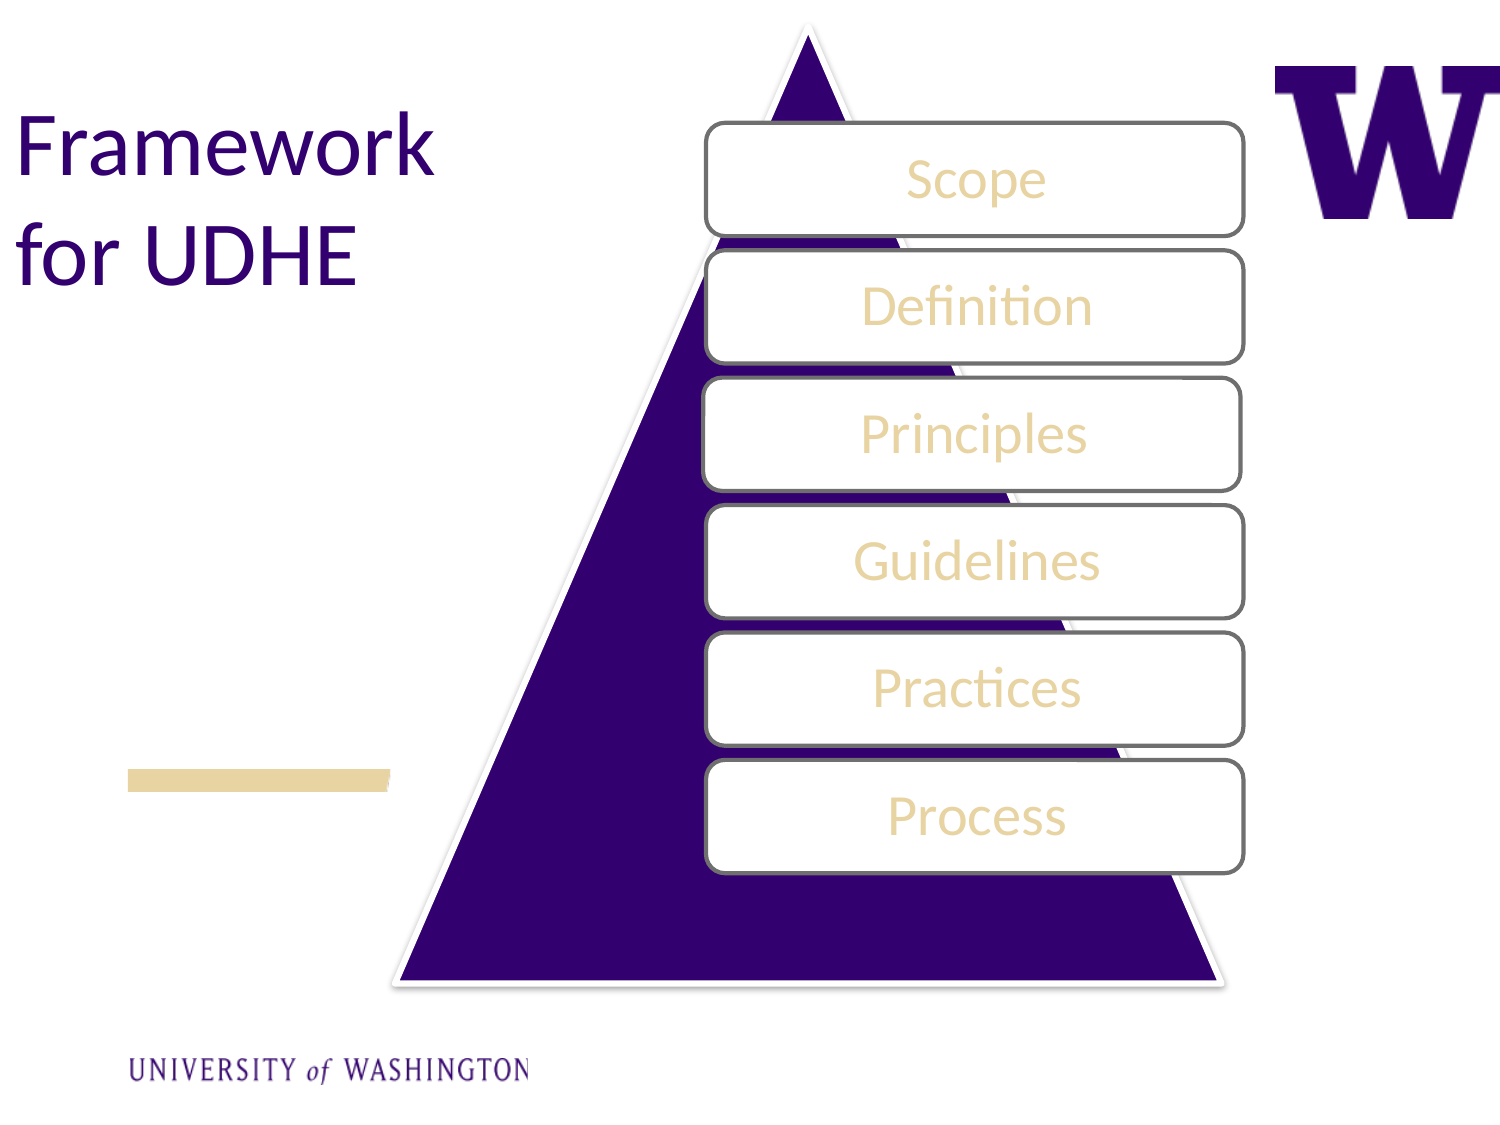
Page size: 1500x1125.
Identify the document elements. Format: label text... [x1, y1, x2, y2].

title Framework for UDHE [0, 99, 287, 288]
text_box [292, 26, 1244, 984]
